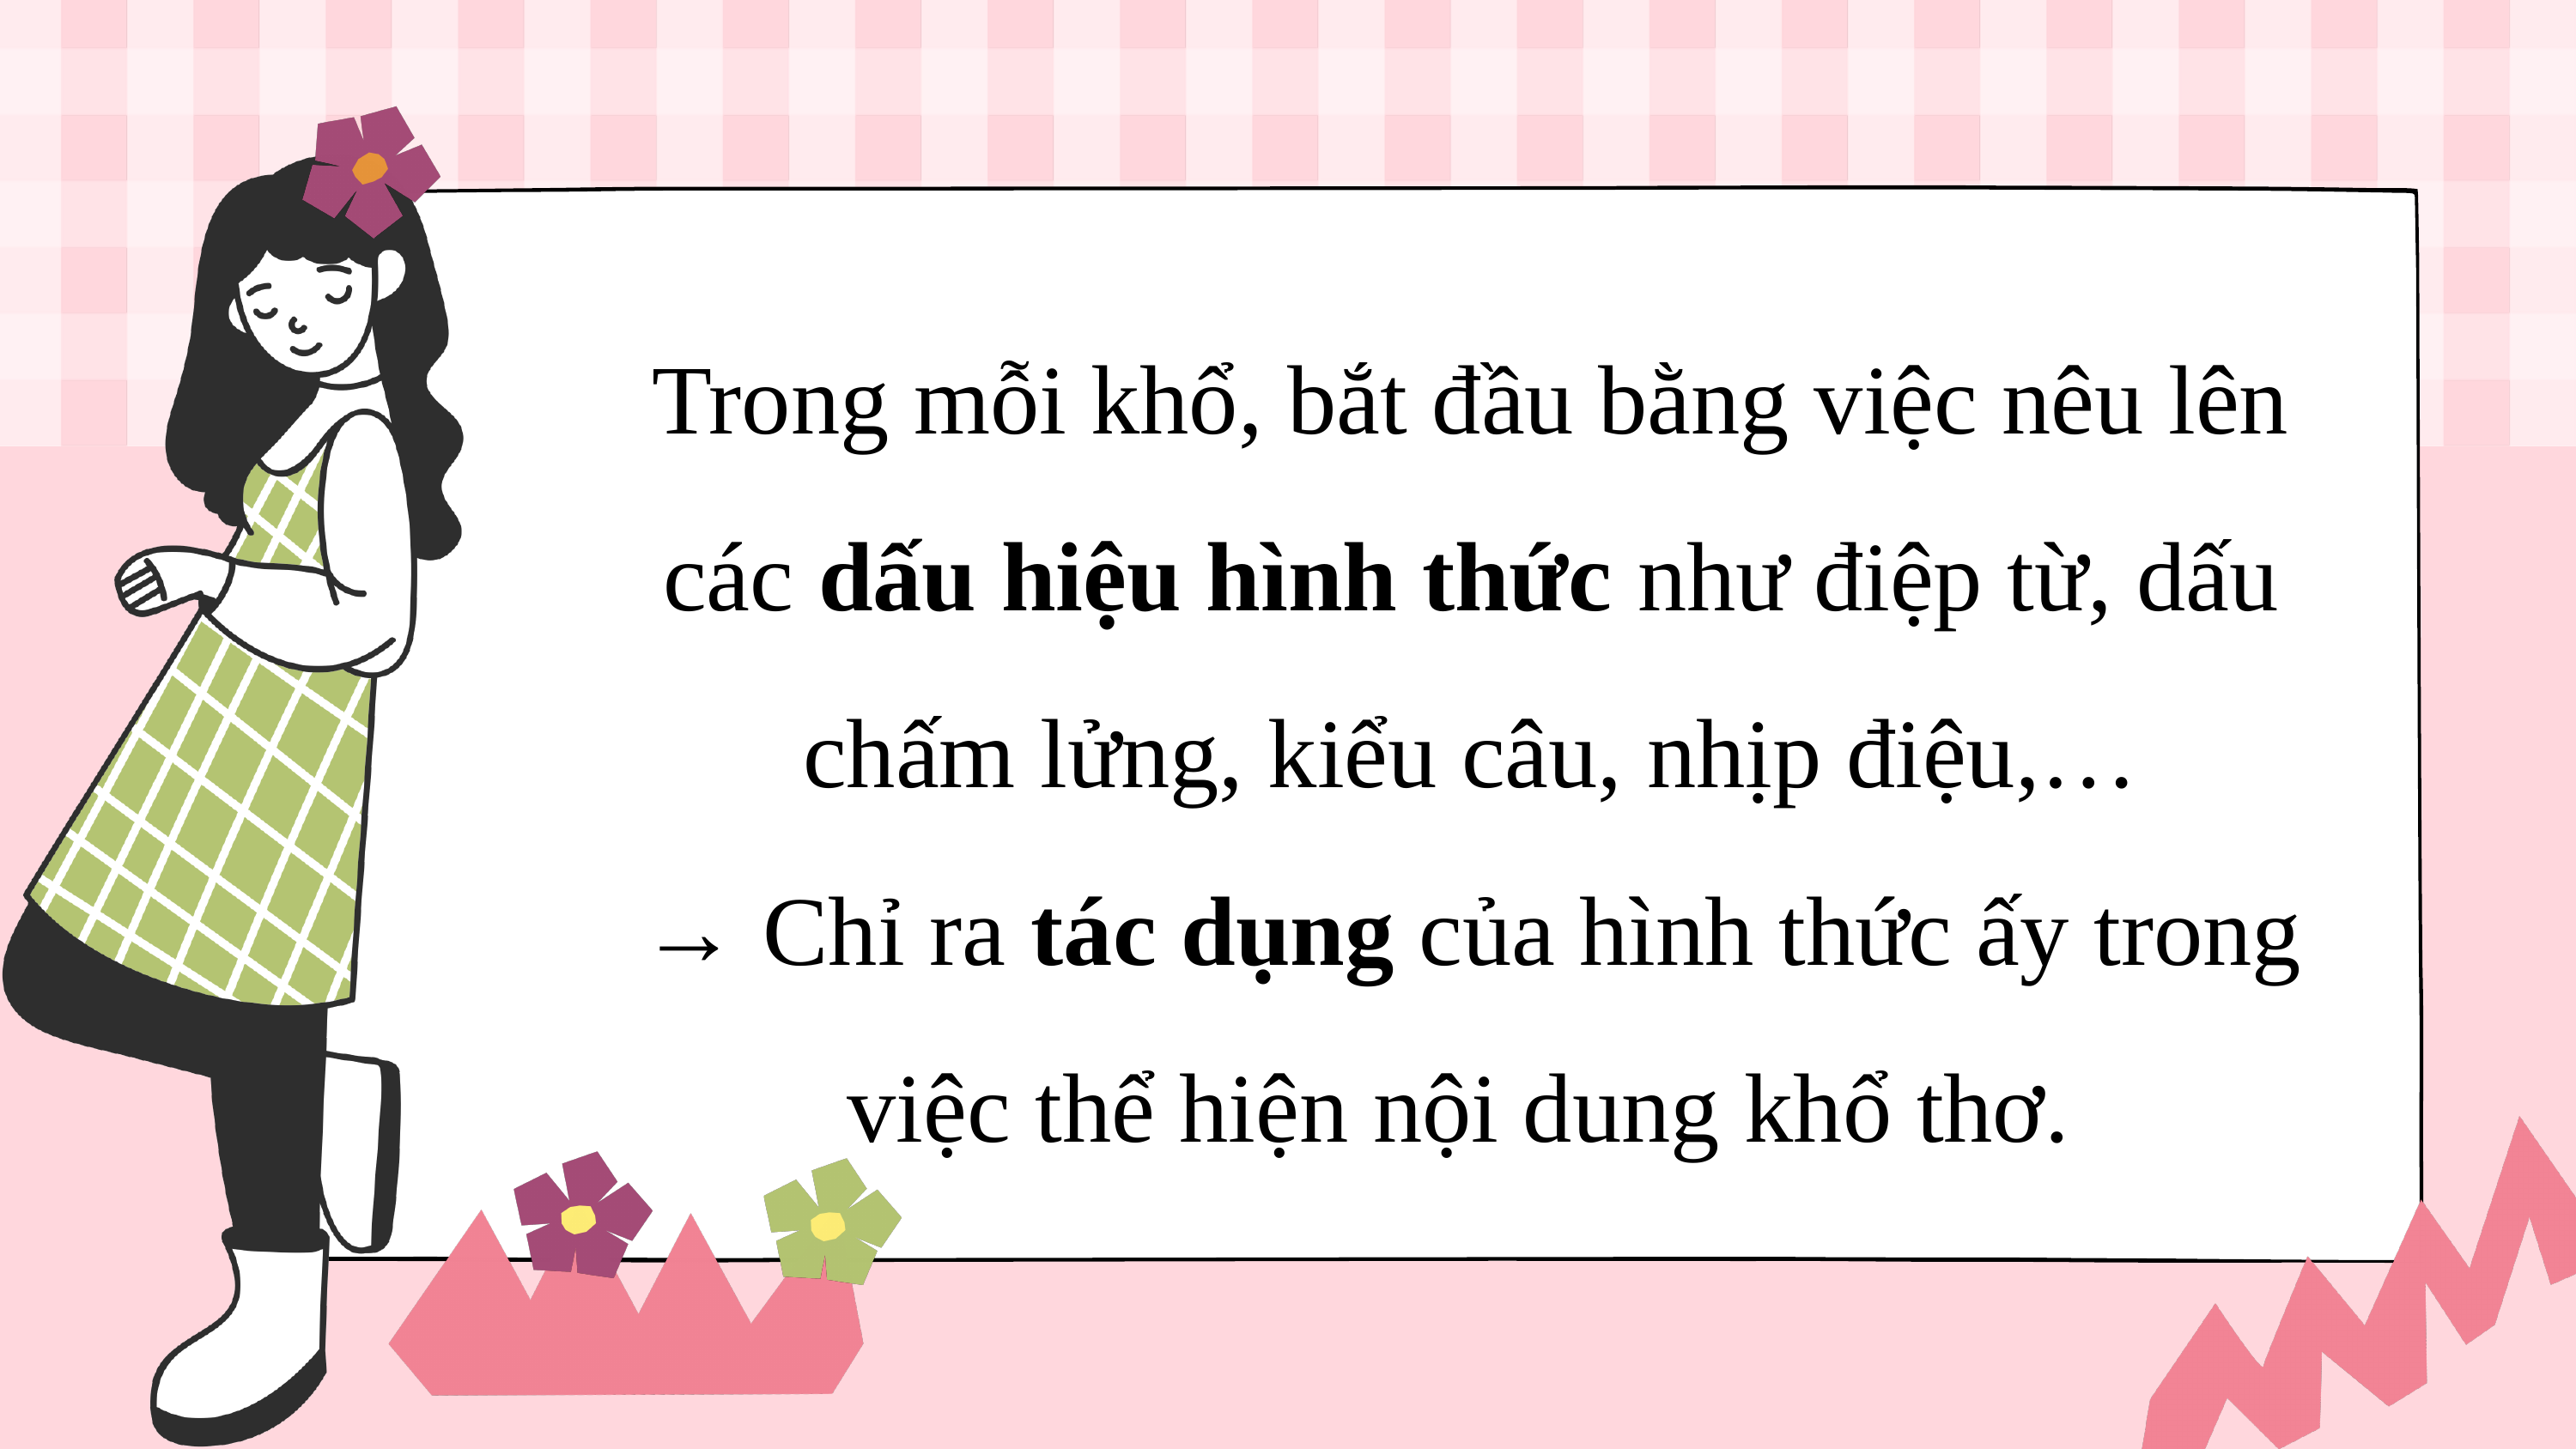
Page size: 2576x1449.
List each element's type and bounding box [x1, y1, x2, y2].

text_box [469, 185, 2424, 1264]
picture [2121, 1111, 2576, 1449]
picture [0, 0, 2576, 1449]
